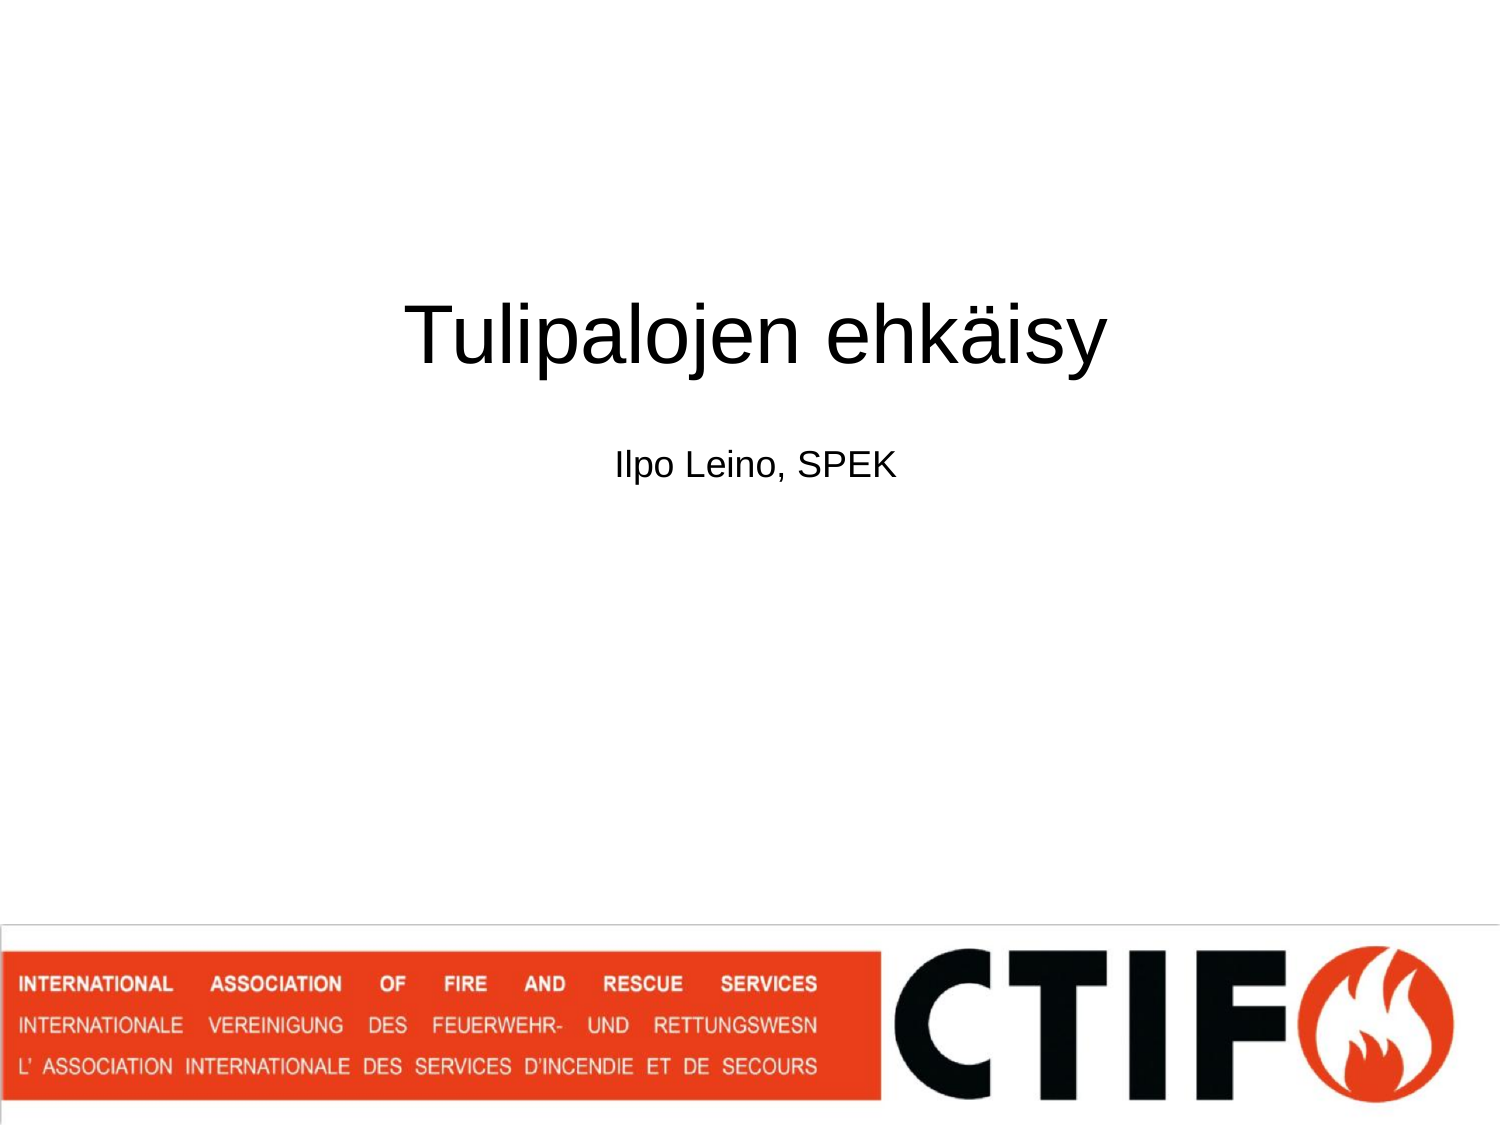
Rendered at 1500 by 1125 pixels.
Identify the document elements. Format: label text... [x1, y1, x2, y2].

text_box Ilpo Leino, SPEK [348, 432, 1164, 493]
text_box Tulipalojen ehkäisy [147, 172, 1365, 388]
picture [4, 928, 1497, 1121]
